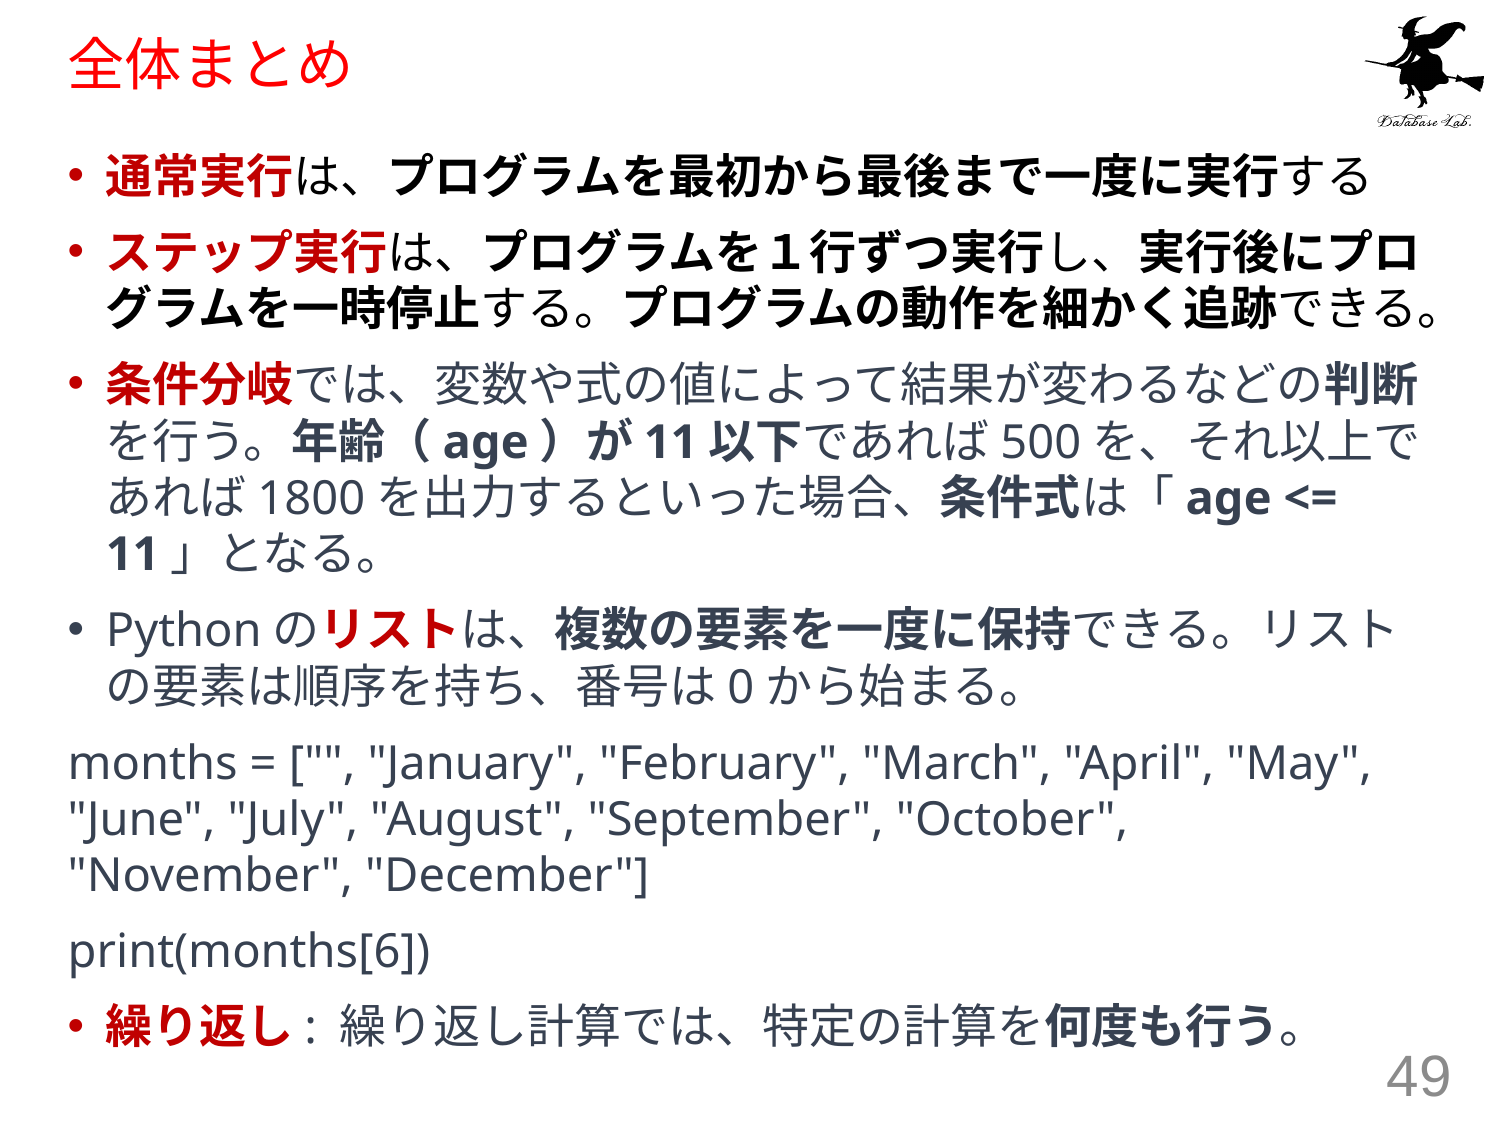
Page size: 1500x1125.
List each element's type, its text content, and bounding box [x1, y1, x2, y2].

title 全体まとめ [52, 28, 1441, 106]
picture [1362, 14, 1486, 130]
list 通常実行は、プログラムを最初から最後まで一度に実行する ステップ実行は、プログラムを１行ずつ実行し、実行後にプログラムを一時停止する。プログラムの動作を細かく追跡できる。 条件分岐では、変数や式の値によって結果が変わるなどの判断を行う。年齢（age）が11以下であれば500を、それ以上であれば1800を出力するといった場合、条件式は「age <= 11」となる。 Pythonのリストは、複数の要素を一度に保持できる。リストの要素は順序を持ち、番号は0から始まる。 months = ["", "January", "February", "March", "April", "May", "June", "July", "August", "September", "October", "November", "December"] print(months[6]) 繰り返し: 繰り返し計算では、特定の計算を何度も行う。 [52, 138, 1441, 1081]
slide_number 49 [1129, 1042, 1467, 1103]
